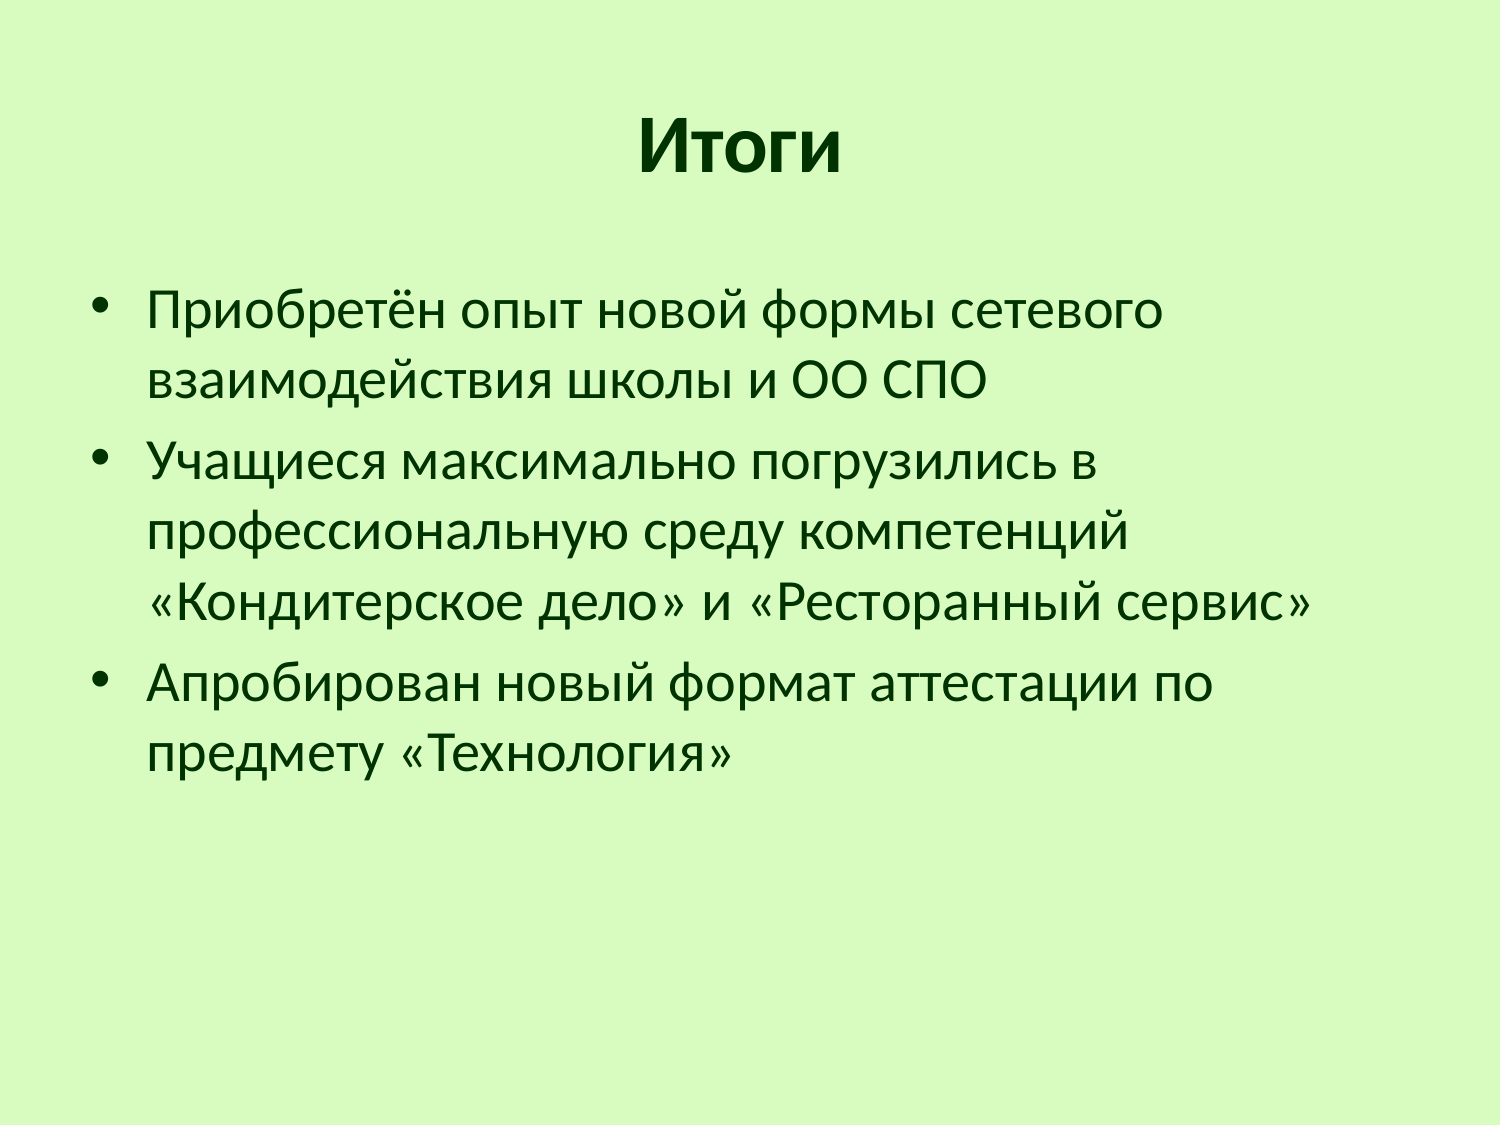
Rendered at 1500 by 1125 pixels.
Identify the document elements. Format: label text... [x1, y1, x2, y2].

title Итоги [75, 45, 1425, 233]
list Приобретён опыт новой формы сетевого взаимодействия школы и ОО СПО Учащиеся максимально погрузились в профессиональную среду компетенций «Кондитерское дело» и «Ресторанный сервис» Апробирован новый формат аттестации по предмету «Технология» [75, 262, 1436, 1005]
